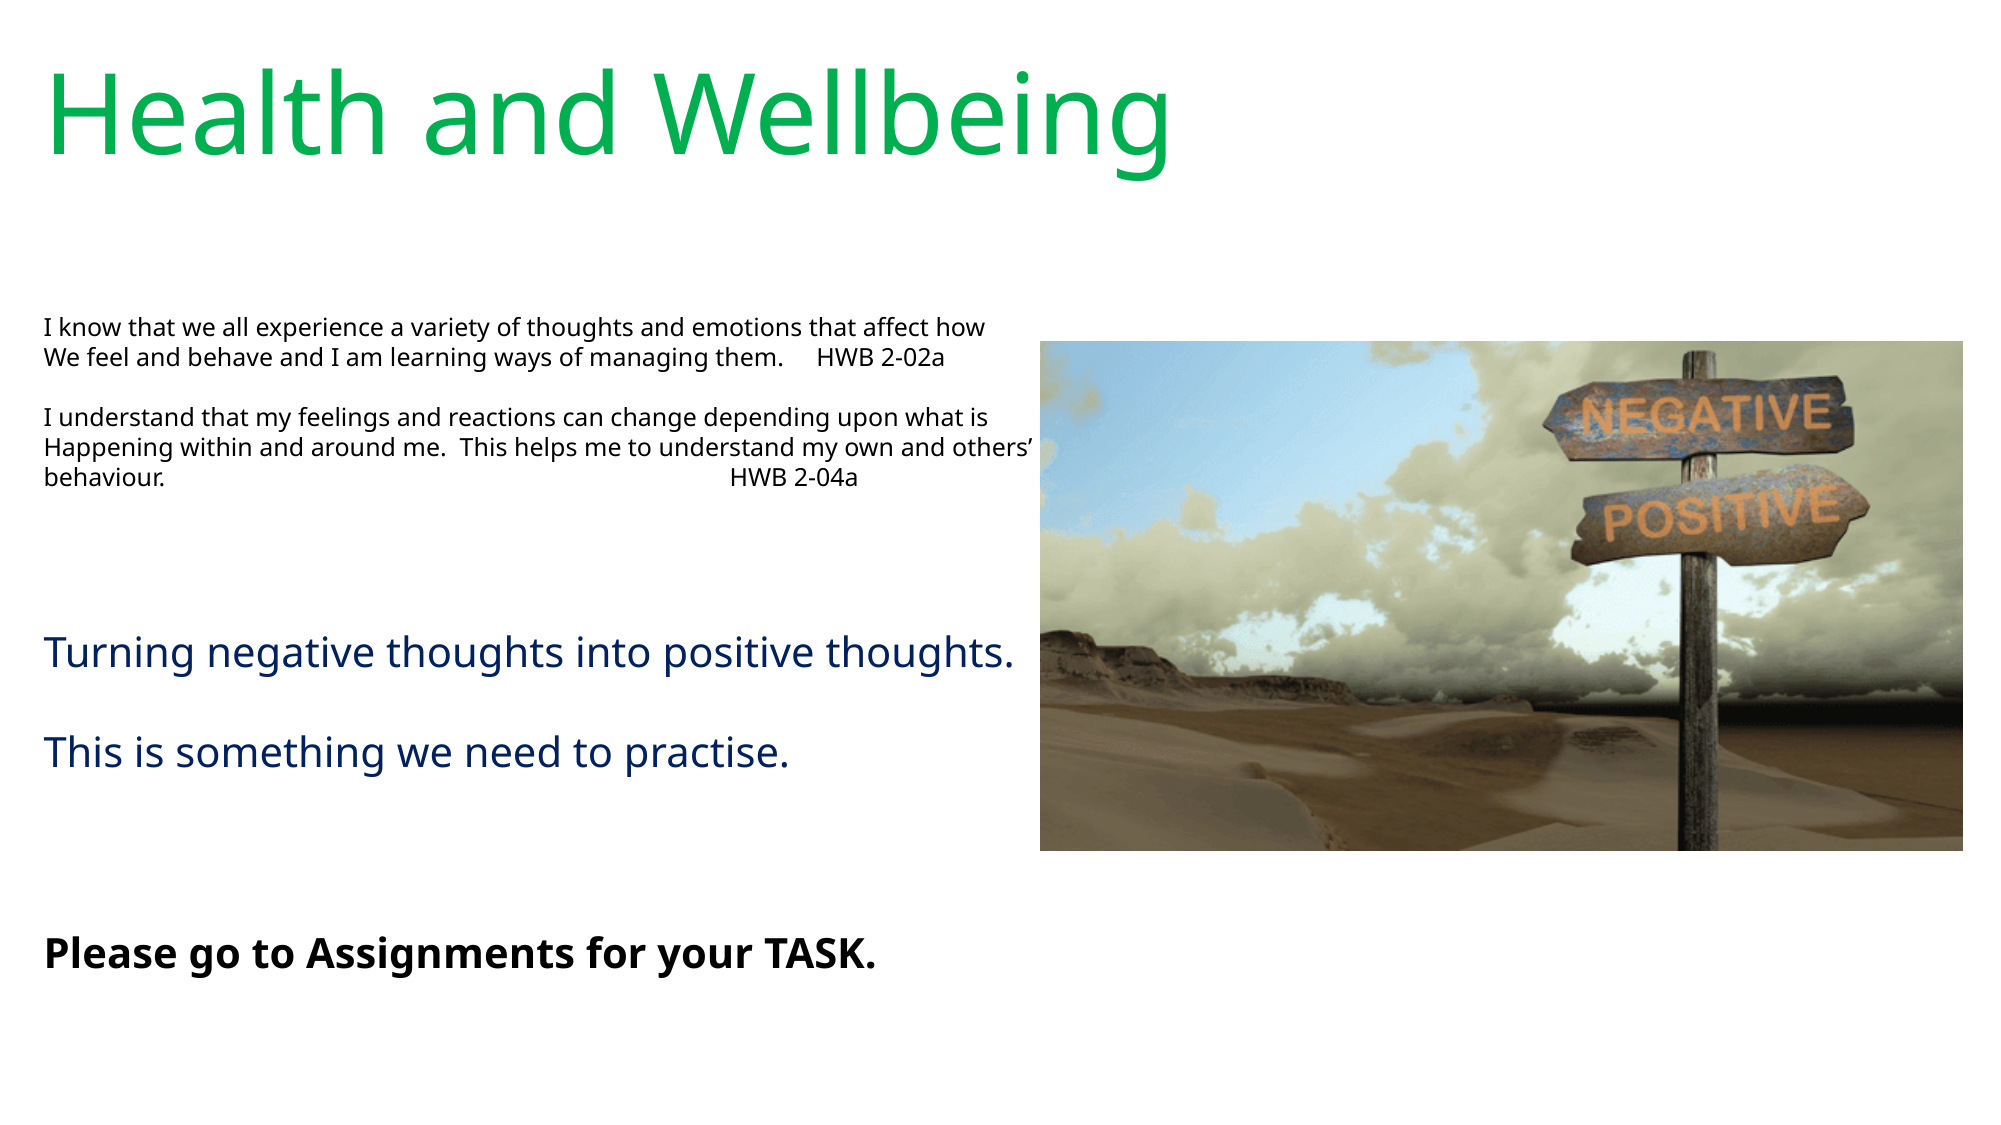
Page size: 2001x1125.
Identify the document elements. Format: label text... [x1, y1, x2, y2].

text_box Health and Wellbeing I know that we all experience a variety of thoughts and emotions that affect how We feel and behave and I am learning ways of managing them. HWB 2-02a I understand that my feelings and reactions can change depending upon what is Happening within and around me. This helps me to understand my own and others’ behaviour. HWB 2-04a Turning negative thoughts into positive thoughts. This is something we need to practise. Please go to Assignments for your TASK. [28, 34, 1907, 1125]
picture [1040, 341, 1963, 851]
